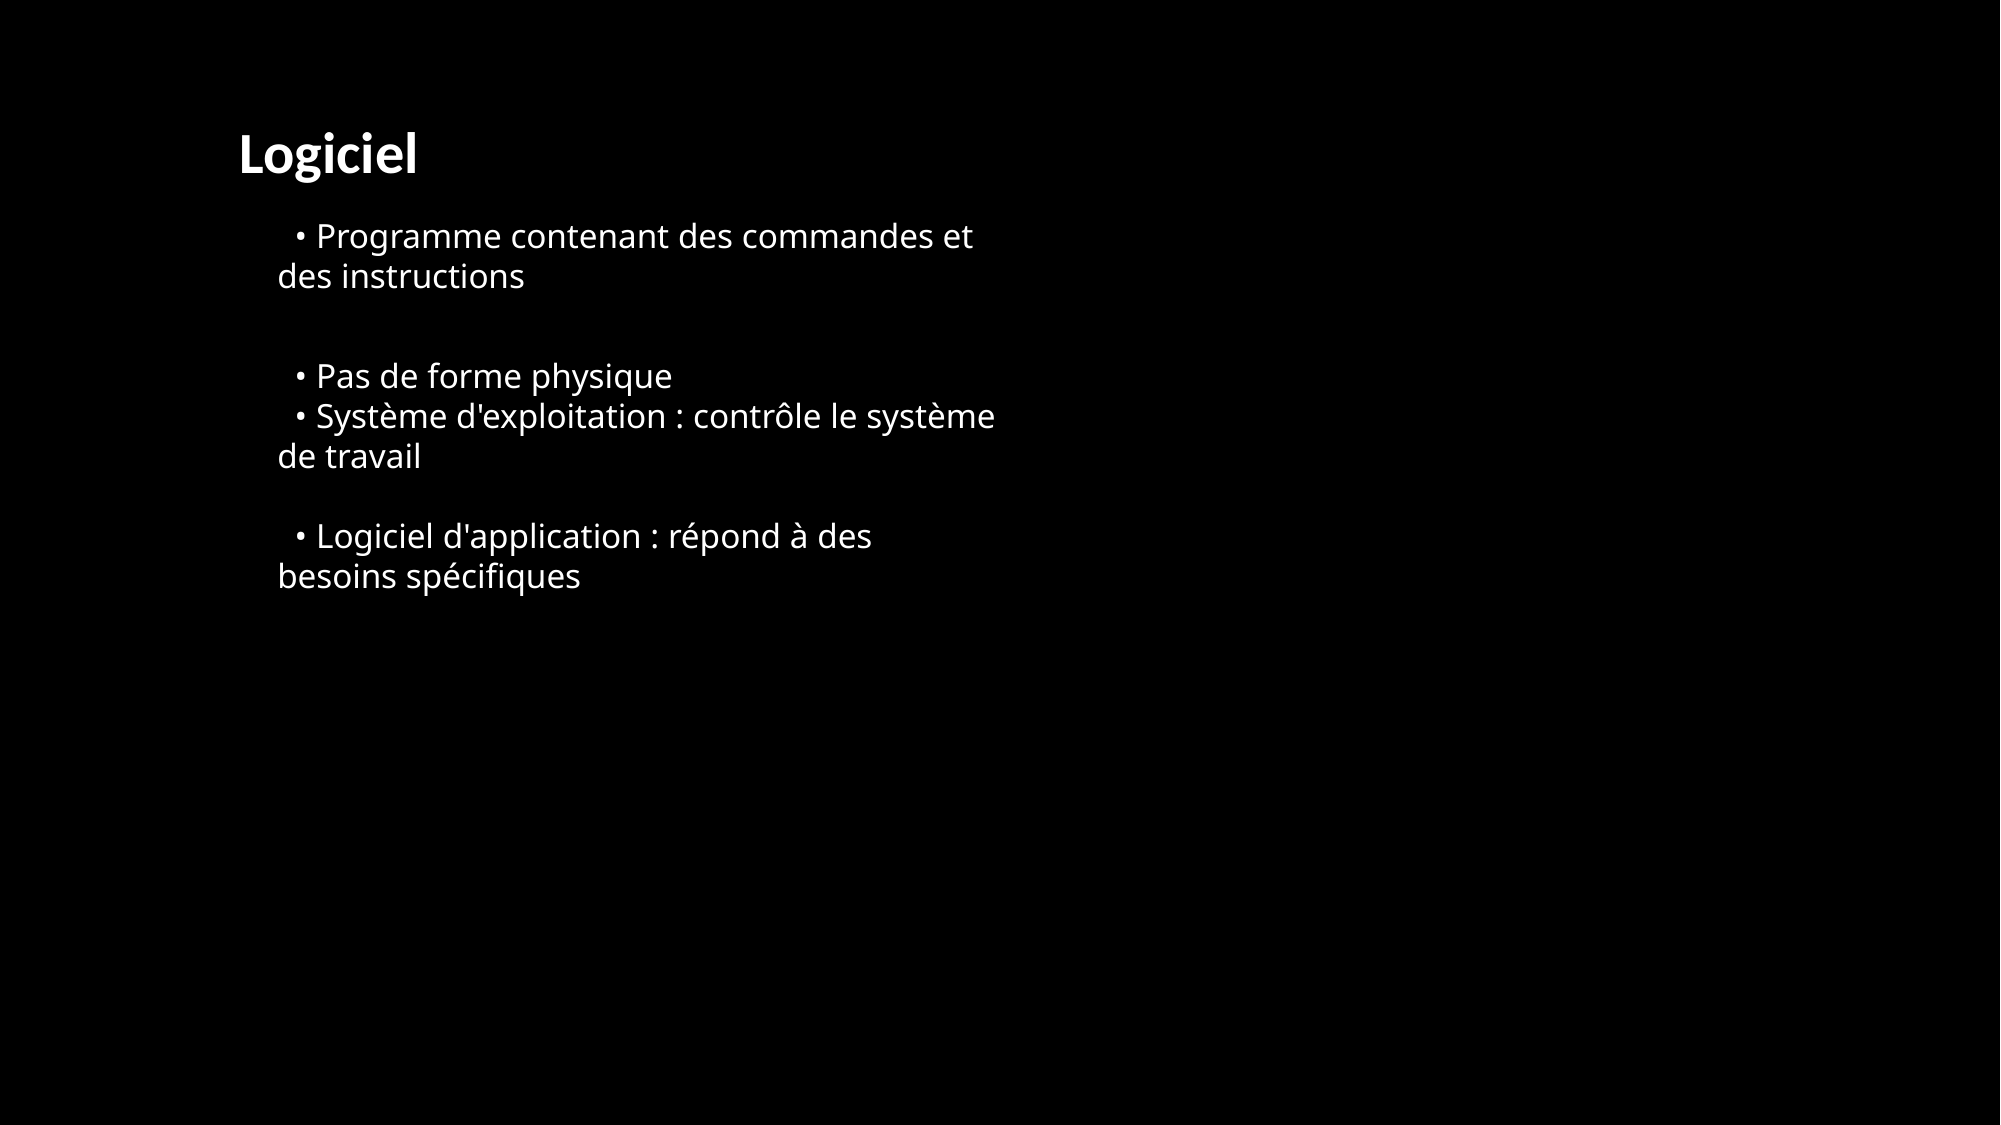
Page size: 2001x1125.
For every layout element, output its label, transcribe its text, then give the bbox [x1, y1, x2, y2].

text_box • Pas de forme physique [262, 337, 1013, 397]
text_box Logiciel [225, 112, 1463, 188]
text_box • Programme contenant des commandes et des instructions [262, 217, 1013, 293]
text_box • Logiciel d'application : répond à des besoins spécifiques [262, 517, 1013, 593]
text_box • Système d'exploitation : contrôle le système de travail [262, 397, 1013, 473]
